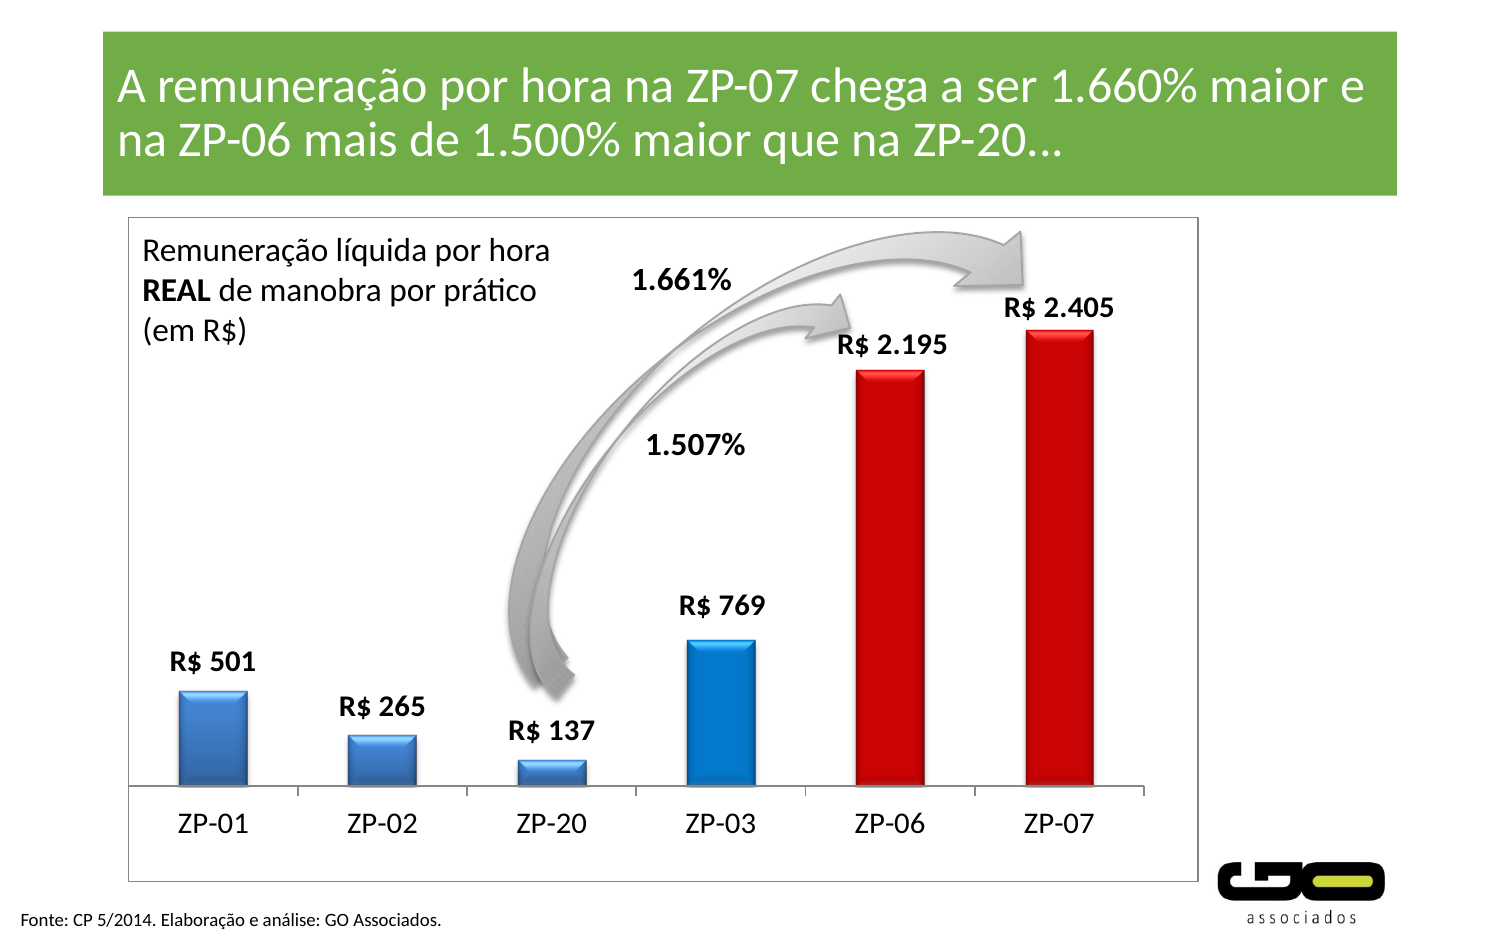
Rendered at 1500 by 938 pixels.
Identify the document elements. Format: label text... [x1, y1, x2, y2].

title A remuneração por hora na ZP-07 chega a ser 1.660% maior e na ZP-06 mais de 1.500% maior que na ZP-20... [103, 31, 1397, 196]
picture [127, 216, 1199, 883]
text_box Fonte: CP 5/2014. Elaboração e análise: GO Associados. [5, 885, 514, 938]
picture [1202, 848, 1400, 937]
